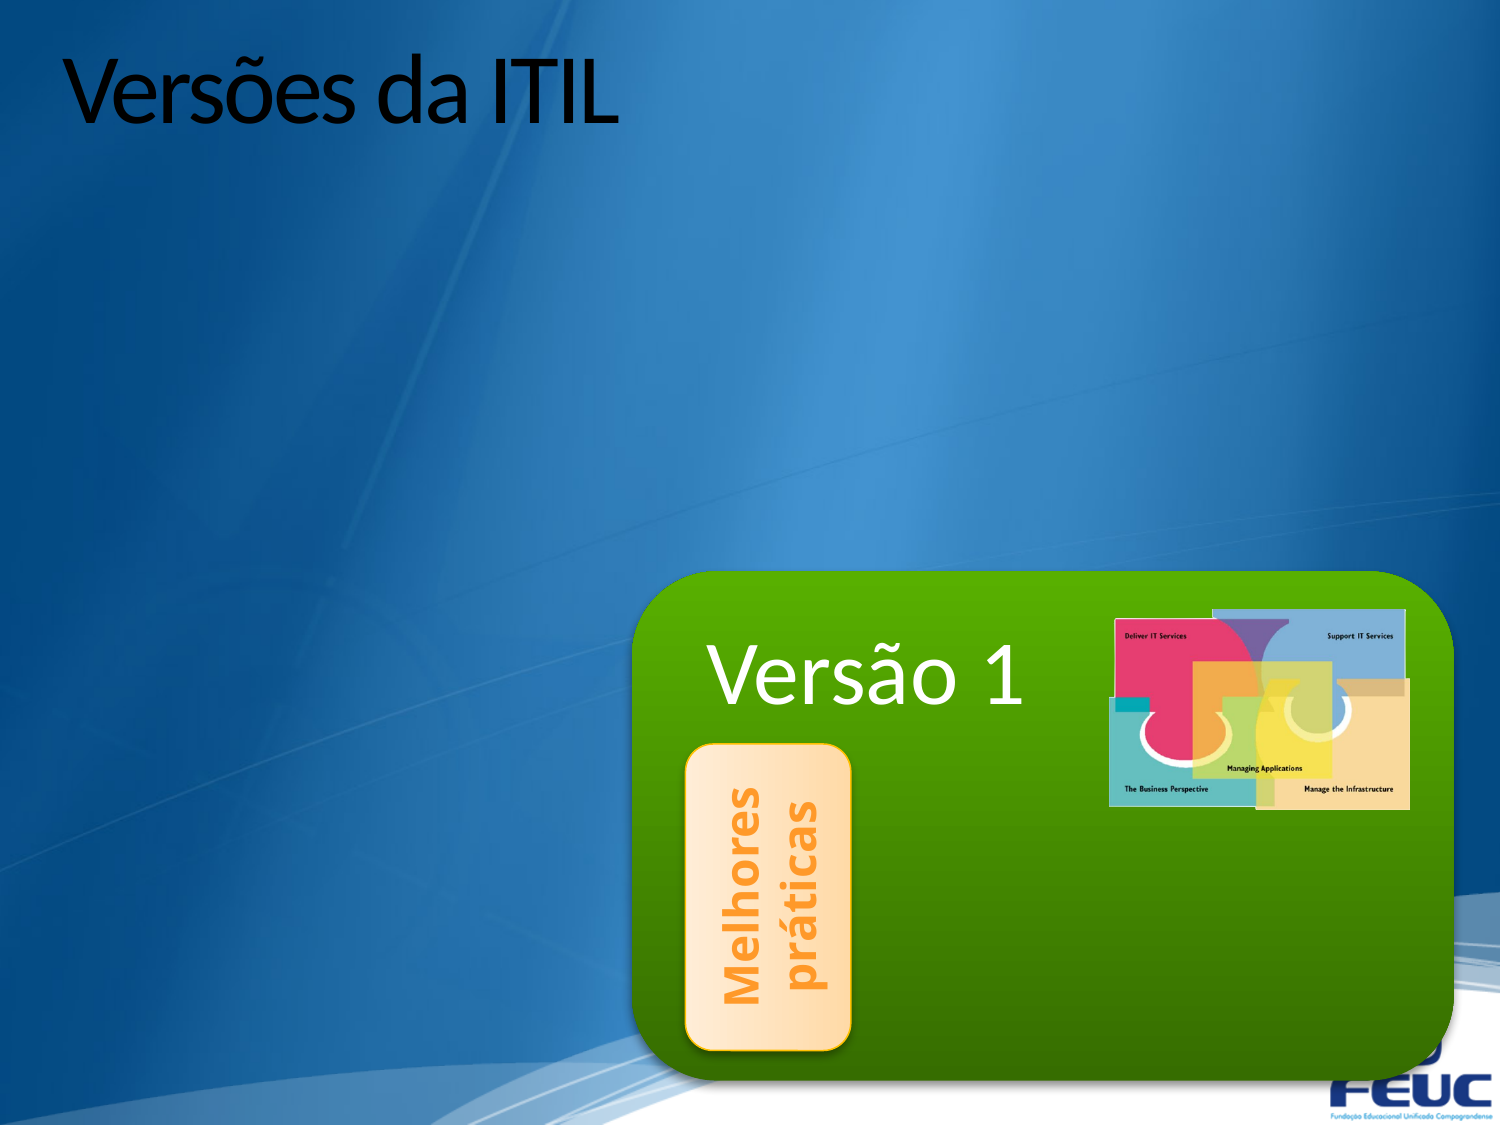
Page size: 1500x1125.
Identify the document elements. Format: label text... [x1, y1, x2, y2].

text_box Versão 1 [691, 605, 1041, 731]
title Versões da ITIL [62, 37, 1438, 147]
picture [0, 0, 1500, 1125]
text_box [631, 571, 1454, 1081]
text_box Melhores práticas [684, 743, 852, 1052]
